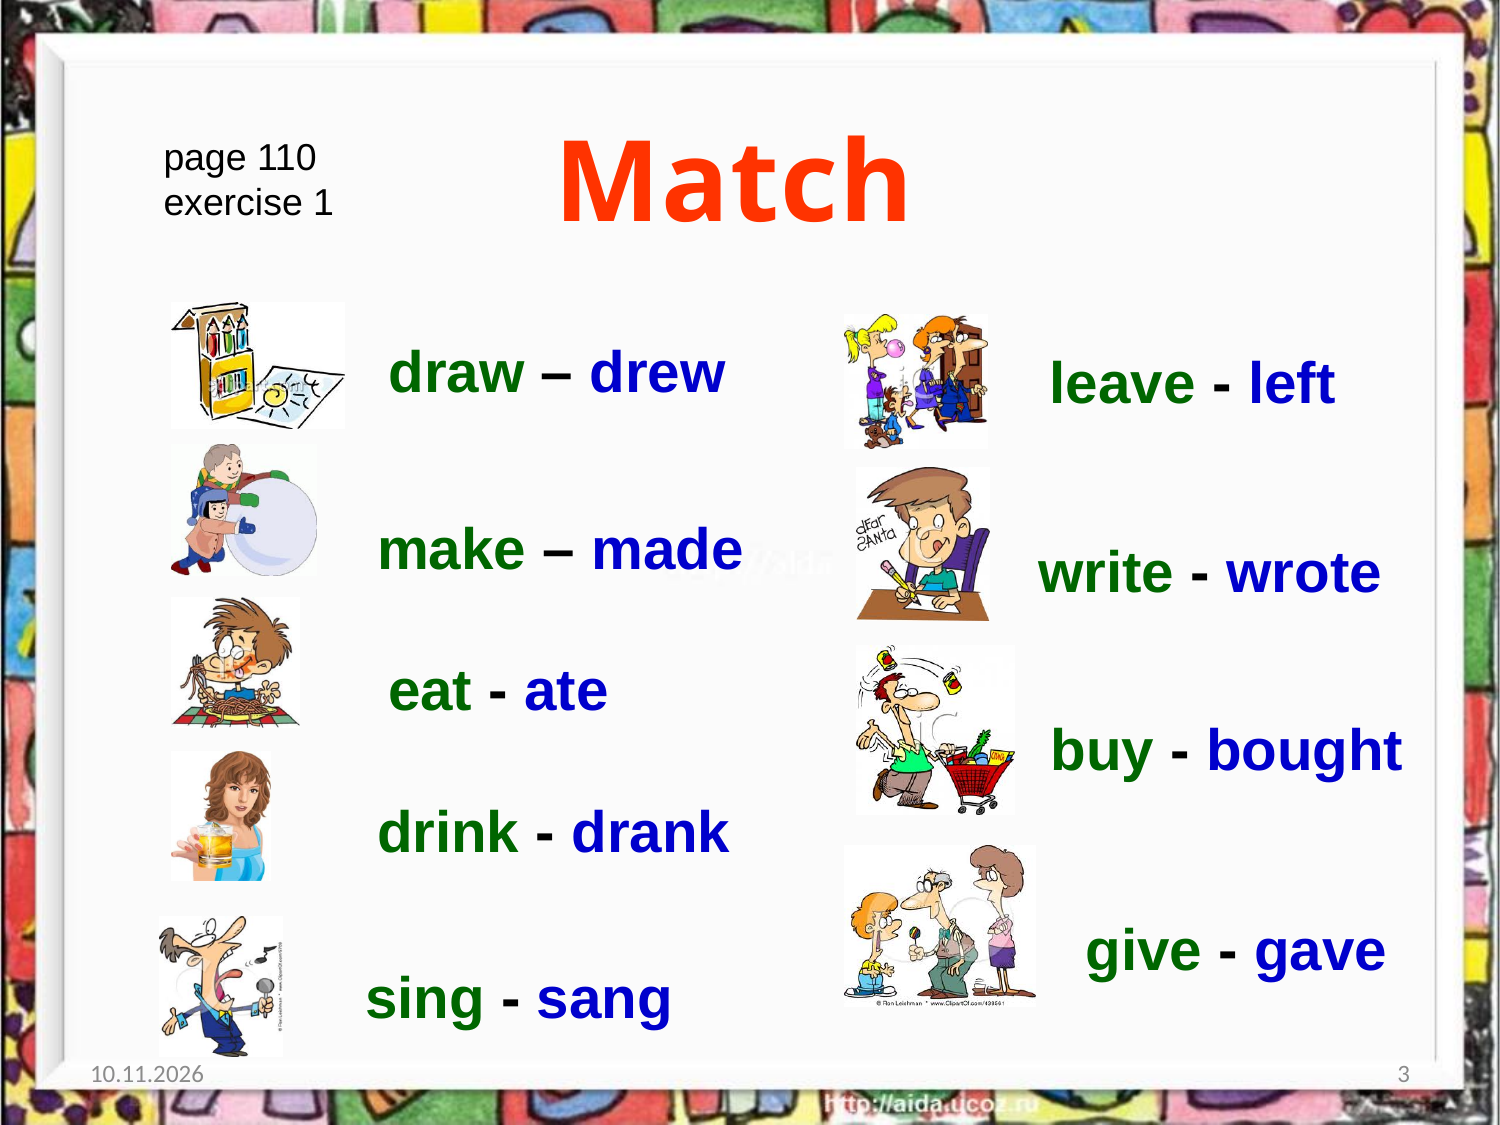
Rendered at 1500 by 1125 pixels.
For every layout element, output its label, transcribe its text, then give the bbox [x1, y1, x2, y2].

text_box give - gave [1070, 905, 1403, 990]
text_box eat - ate [373, 645, 624, 730]
text_box draw – drew [373, 326, 757, 411]
text_box page 110 exercise 1 [148, 125, 350, 231]
slide_number 3 [1074, 1042, 1425, 1103]
picture [0, 0, 1500, 1125]
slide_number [75, 1042, 425, 1103]
text_box Match [539, 101, 929, 252]
text_box leave - left [1035, 338, 1351, 423]
text_box sing - sang [350, 952, 688, 1038]
text_box make – made [362, 503, 775, 589]
text_box write - wrote [1023, 527, 1398, 612]
text_box drink - drank [362, 786, 746, 872]
text_box buy - bought [1036, 704, 1419, 789]
